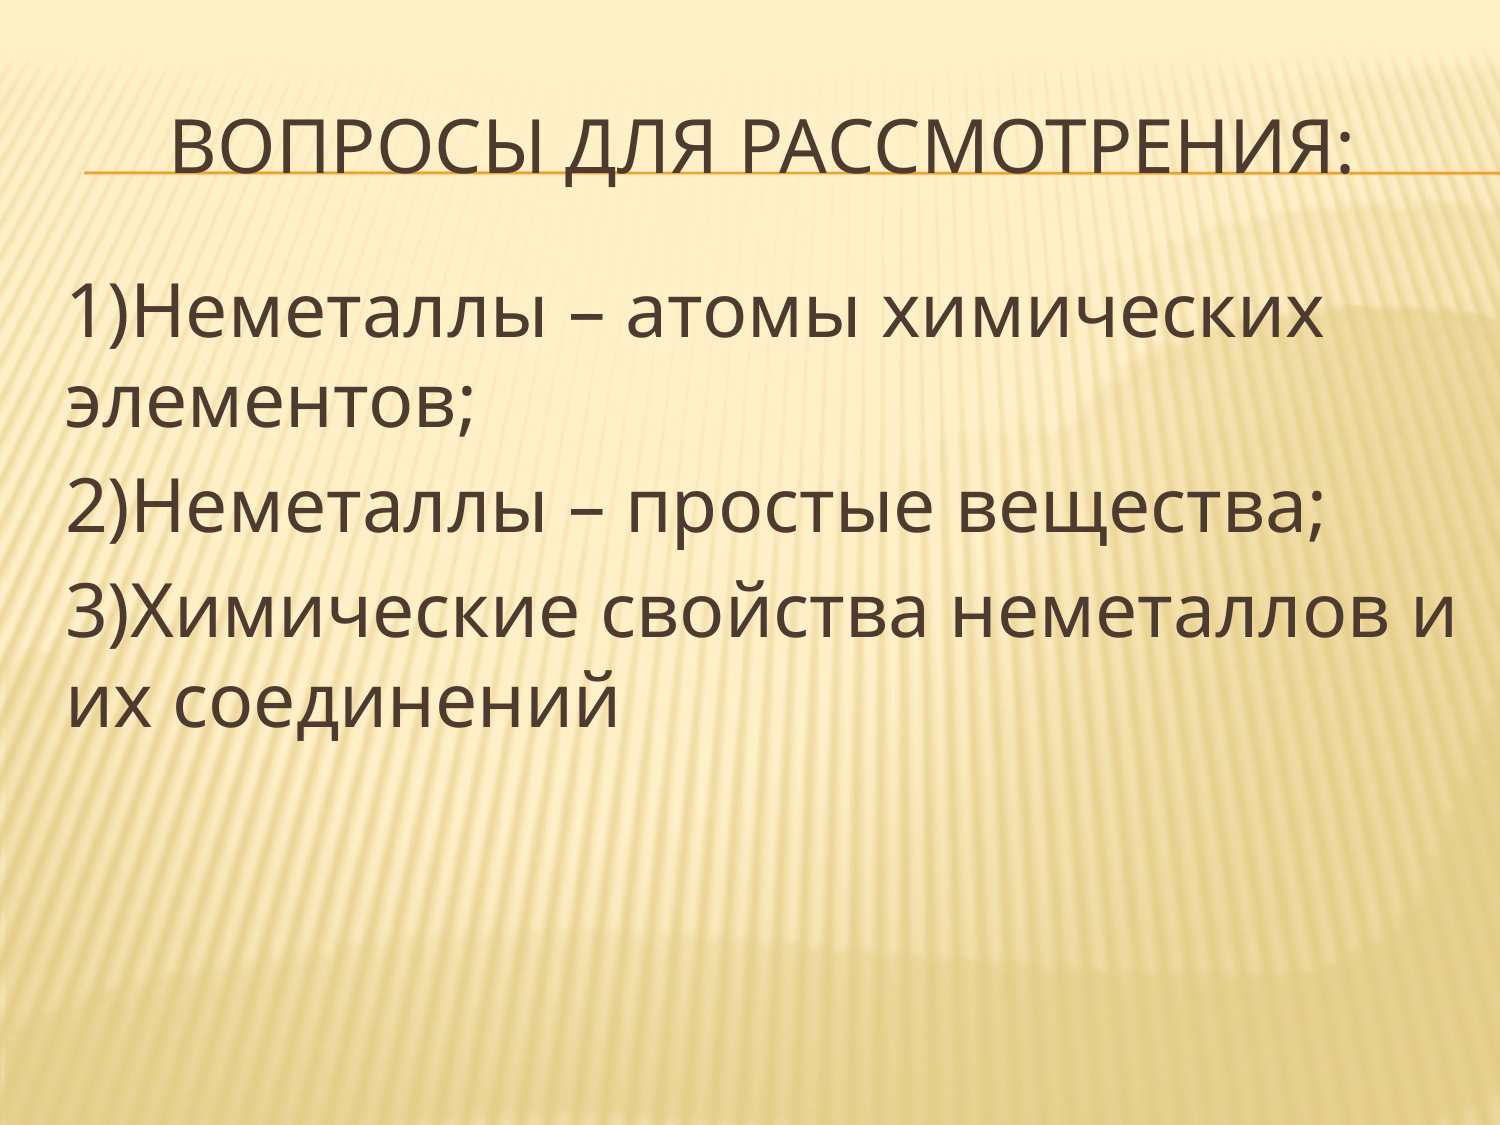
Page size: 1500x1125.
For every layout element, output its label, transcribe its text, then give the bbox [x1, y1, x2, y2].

title Вопросы для рассмотрения: [50, 75, 1475, 213]
list 1)Неметаллы – атомы химических элементов; 2)Неметаллы – простые вещества; 3)Химические свойства неметаллов и их соединений [49, 254, 1476, 998]
